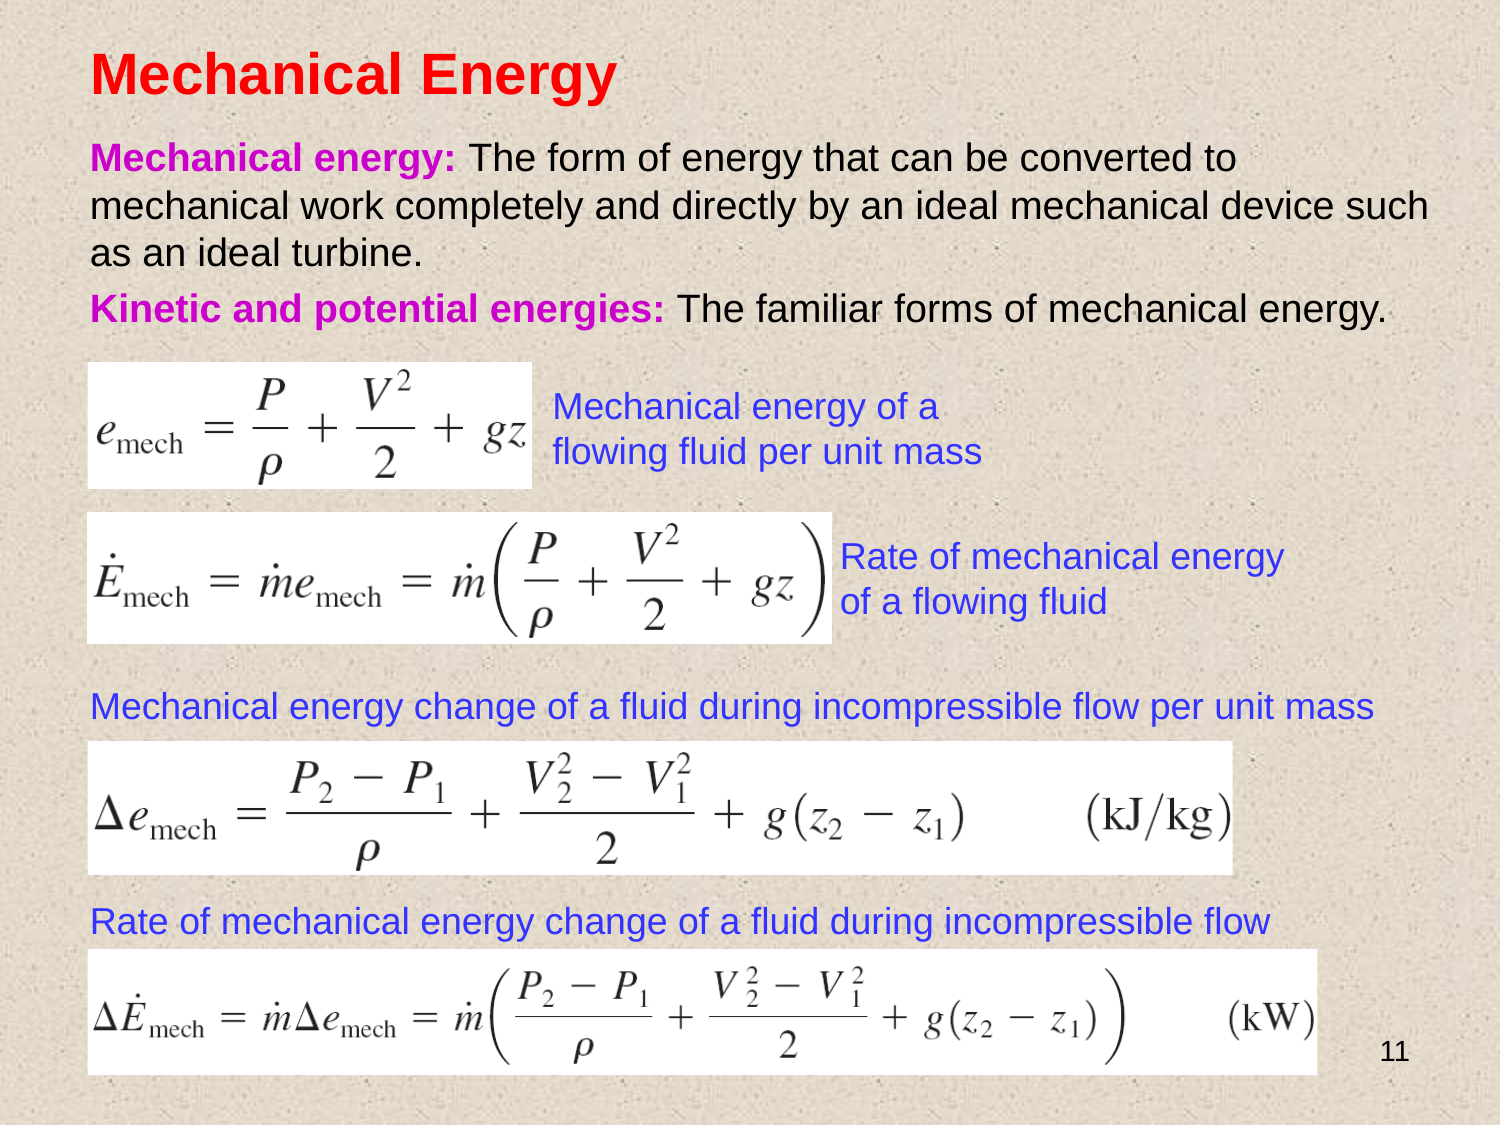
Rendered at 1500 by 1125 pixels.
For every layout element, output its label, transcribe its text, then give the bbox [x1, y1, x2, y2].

text_box Mechanical energy change of a fluid during incompressible flow per unit mass [74, 674, 1438, 735]
title Mechanical Energy [74, 24, 1426, 118]
text_box Mechanical energy: The form of energy that can be converted to mechanical work completely and directly by an ideal mechanical device such as an ideal turbine. Kinetic and potential energies: The familiar forms of mechanical energy. [75, 124, 1463, 338]
picture [0, 0, 1500, 1125]
text_box Mechanical energy of a flowing fluid per unit mass [537, 374, 1013, 480]
text_box Rate of mechanical energy of a flowing fluid [835, 524, 1300, 630]
text_box Rate of mechanical energy change of a fluid during incompressible flow [74, 889, 1425, 950]
slide_number 11 [1074, 1024, 1426, 1103]
